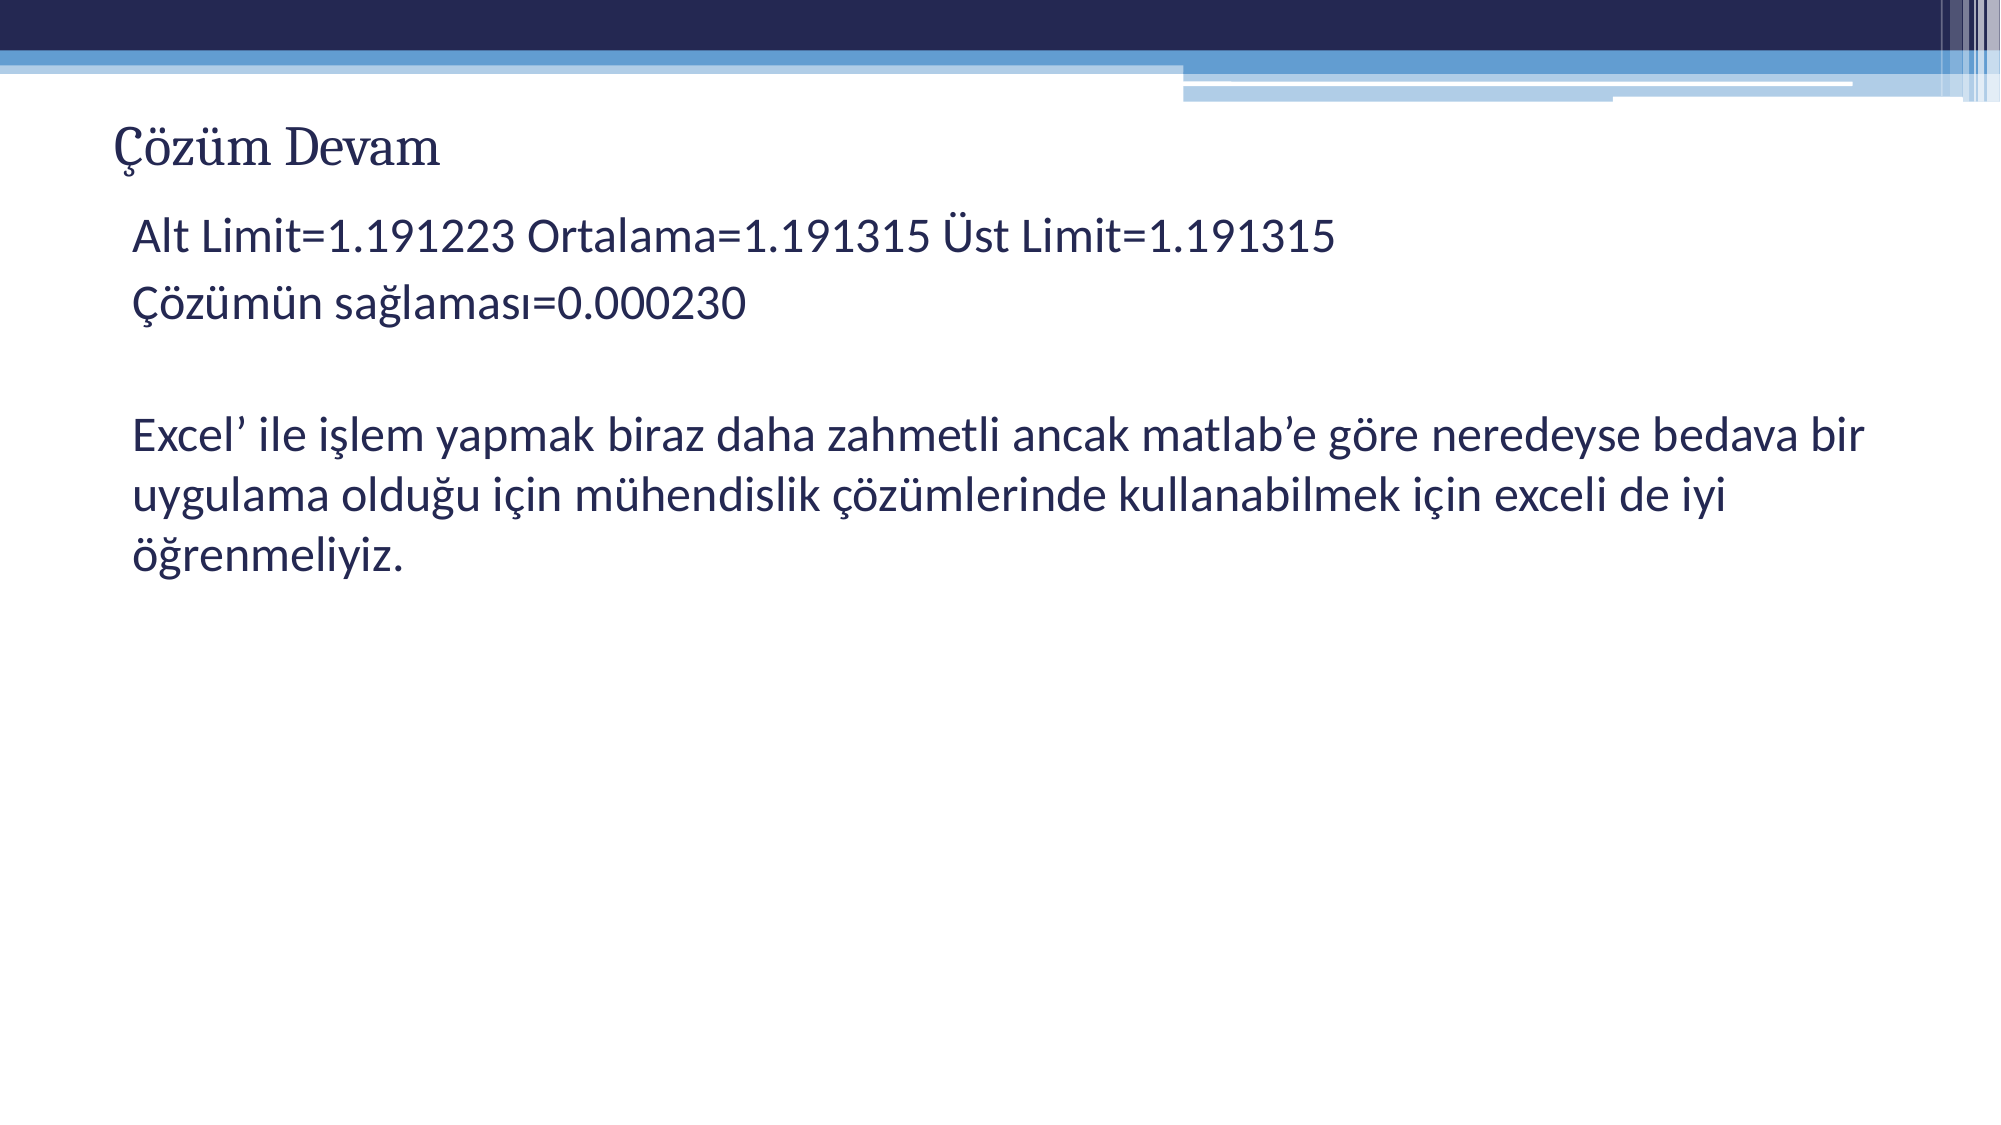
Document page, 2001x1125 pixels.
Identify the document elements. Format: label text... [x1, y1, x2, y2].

list Alt Limit=1.191223 Ortalama=1.191315 Üst Limit=1.191315 Çözümün sağlaması=0.000230 Excel’ ile işlem yapmak biraz daha zahmetli ancak matlab’e göre neredeyse bedava bir uygulama olduğu için mühendislik çözümlerinde kullanabilmek için exceli de iyi öğrenmeliyiz. [99, 195, 1900, 1079]
title Çözüm Devam [99, 101, 1900, 185]
